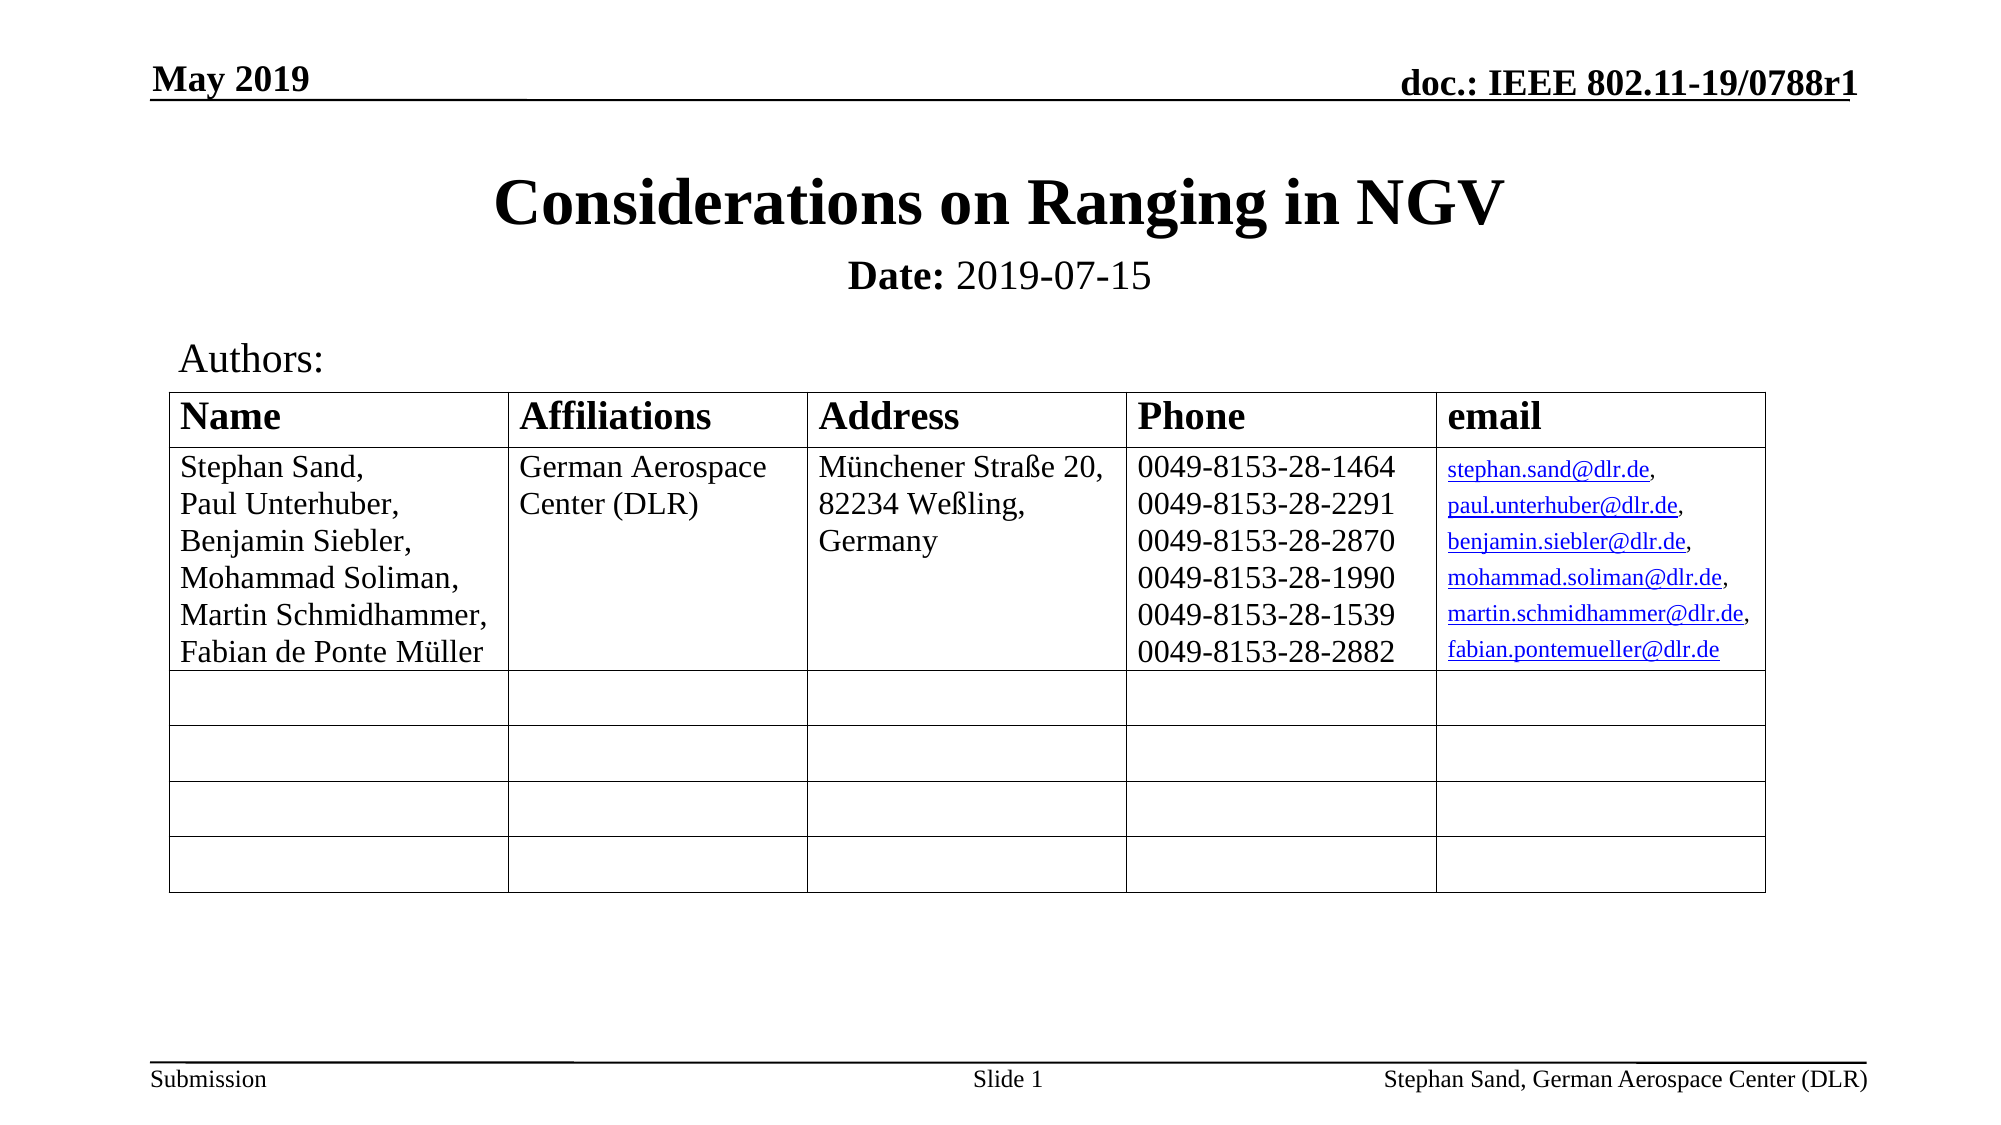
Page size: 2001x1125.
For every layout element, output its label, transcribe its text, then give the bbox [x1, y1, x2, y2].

footer Stephan Sand, German Aerospace Center (DLR) [1171, 1061, 1869, 1093]
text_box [153, 391, 1809, 940]
text_box Authors: [162, 323, 401, 387]
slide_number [152, 54, 563, 100]
slide_number Slide 1 [950, 1061, 1067, 1123]
subtitle Date: 2019-07-15 [299, 239, 1701, 319]
title Considerations on Ranging in NGV [149, 76, 1851, 319]
